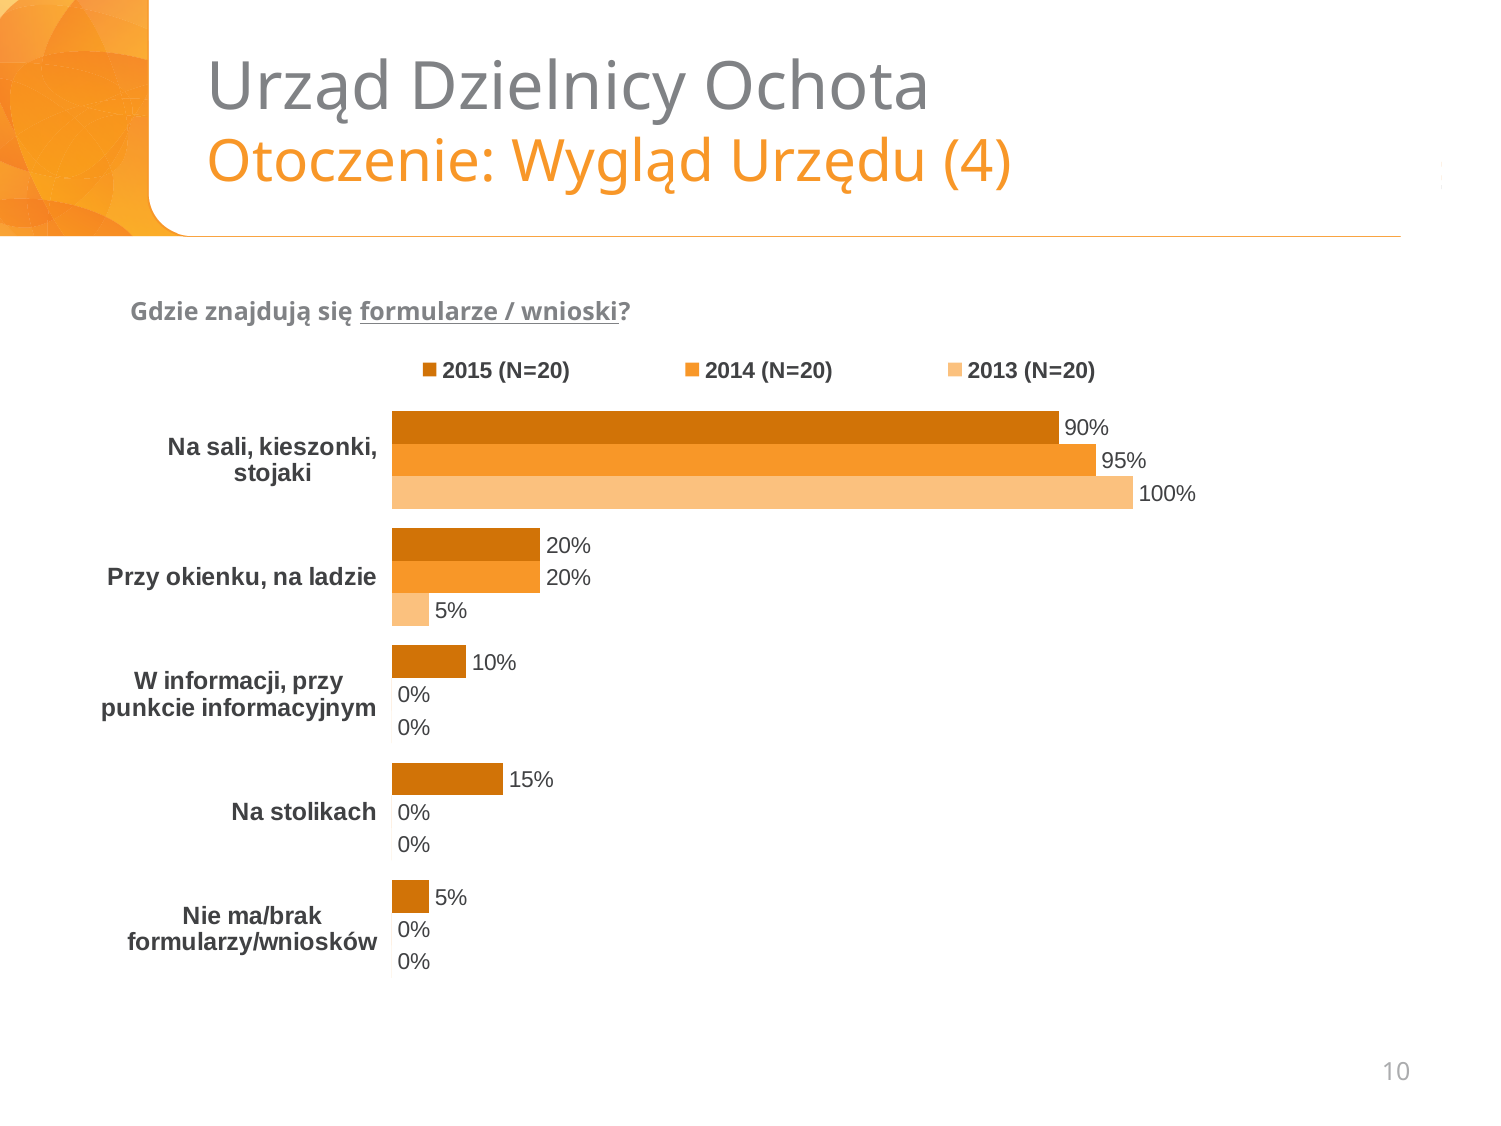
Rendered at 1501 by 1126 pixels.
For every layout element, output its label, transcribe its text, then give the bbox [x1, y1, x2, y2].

picture [0, 0, 147, 237]
title Urząd Dzielnicy Ochota Otoczenie: Wygląd Urzędu (4) [147, 0, 1442, 237]
slide_number 10 [1075, 1042, 1426, 1103]
text_box Gdzie znajdują się formularze / wnioski? [100, 288, 678, 339]
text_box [125, 337, 1375, 512]
chart [100, 396, 1341, 989]
